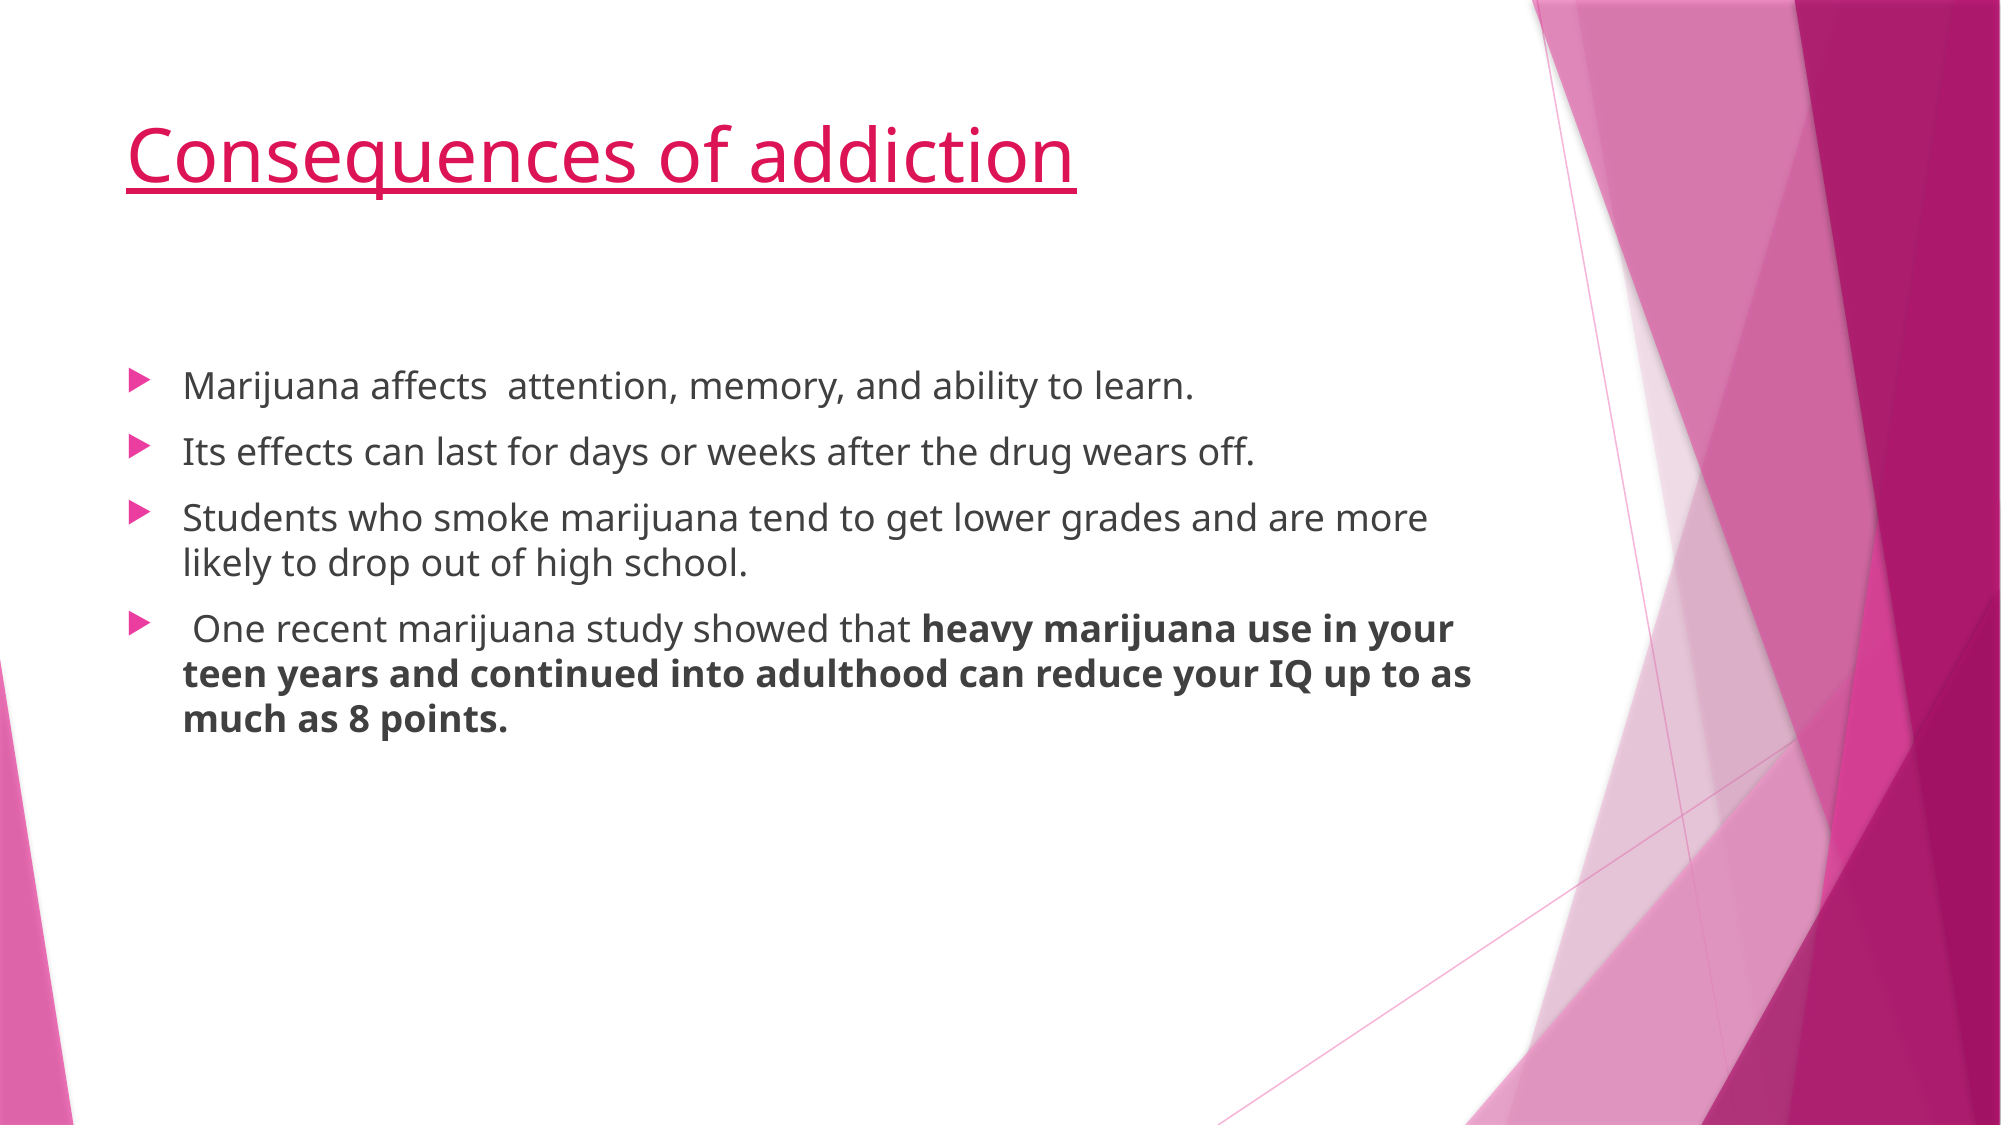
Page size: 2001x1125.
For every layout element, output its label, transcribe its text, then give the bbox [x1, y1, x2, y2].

list Marijuana affects attention, memory, and ability to learn. Its effects can last for days or weeks after the drug wears off. Students who smoke marijuana tend to get lower grades and are more likely to drop out of high school. One recent marijuana study showed that heavy marijuana use in your teen years and continued into adulthood can reduce your IQ up to as much as 8 points. [111, 354, 1522, 992]
title Consequences of addiction [111, 99, 1522, 317]
